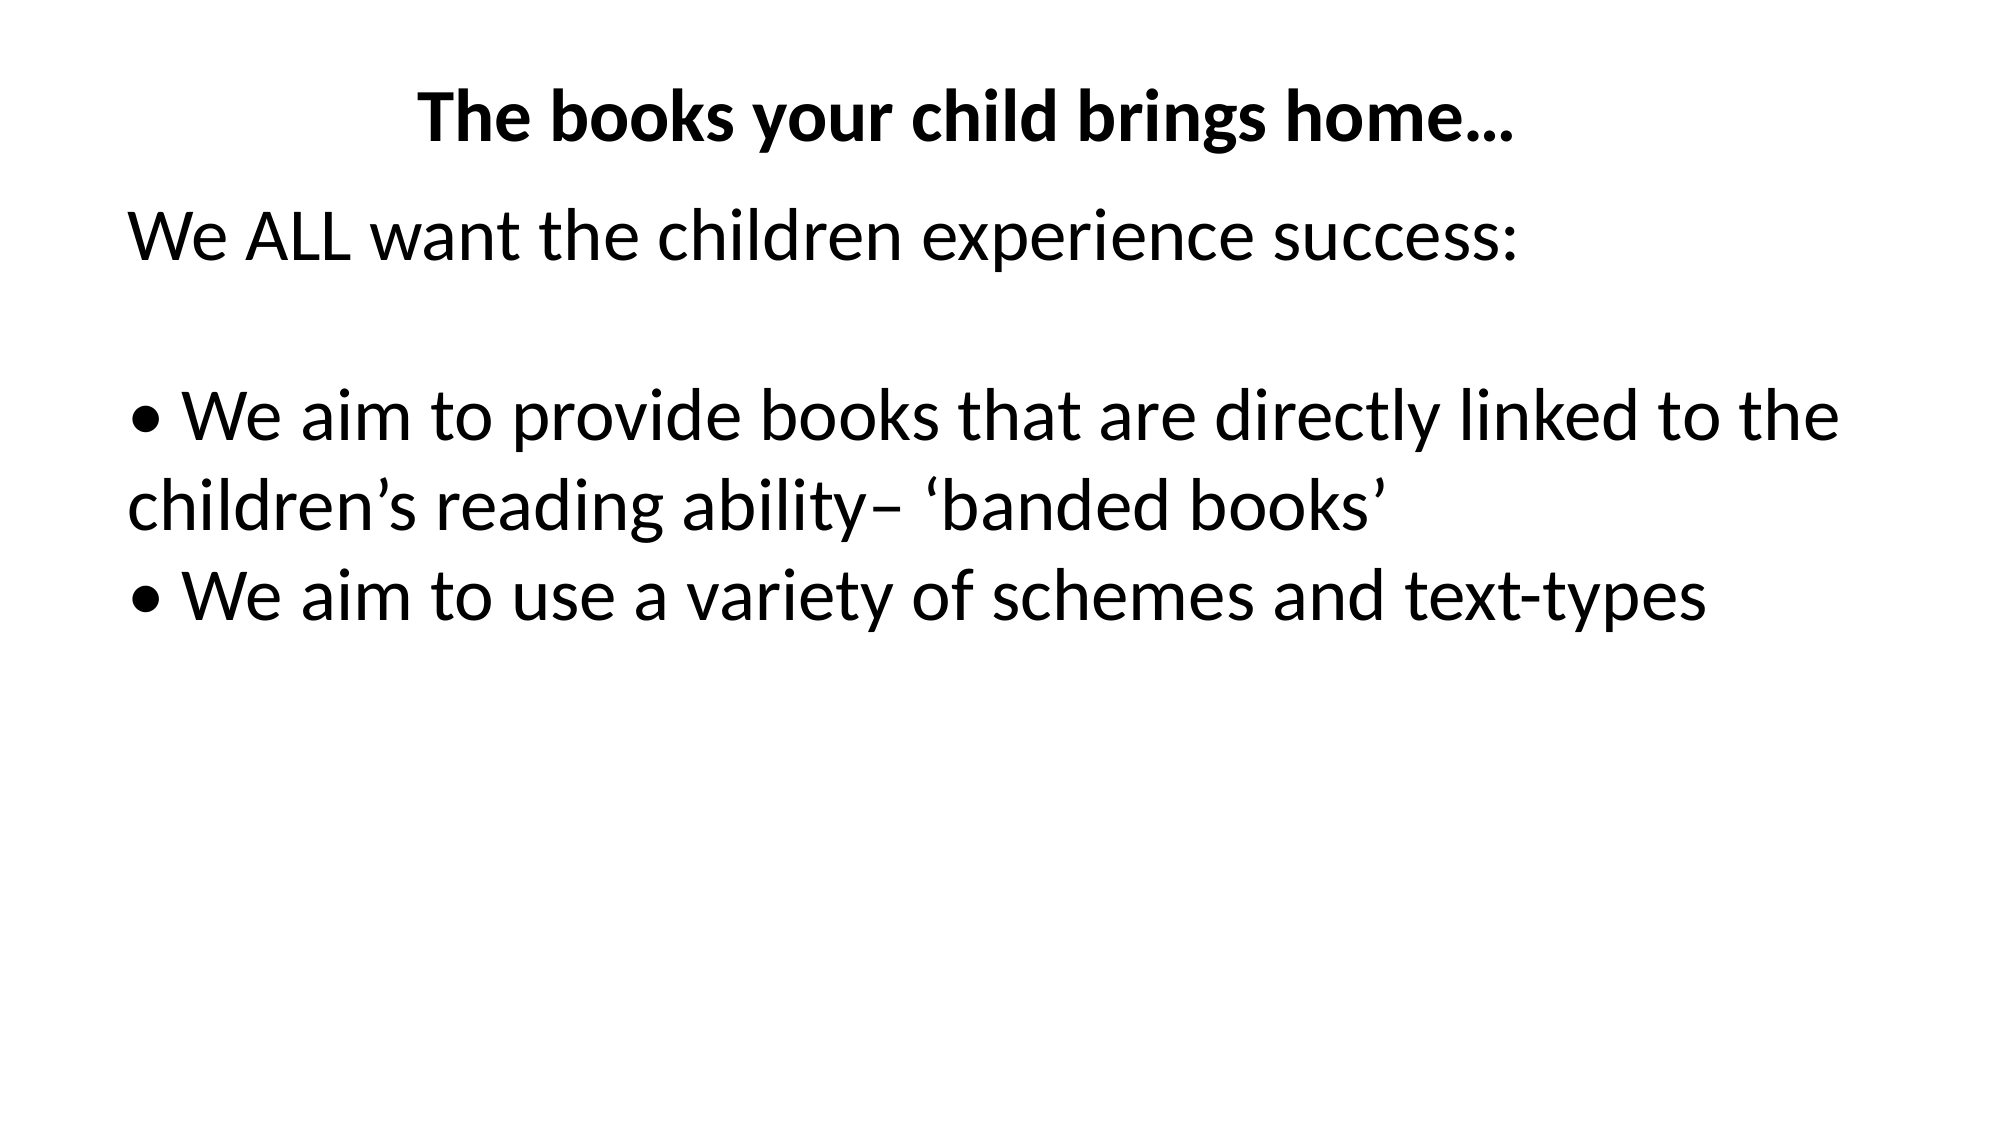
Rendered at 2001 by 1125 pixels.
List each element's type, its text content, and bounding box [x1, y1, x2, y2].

text_box We ALL want the children experience success: • We aim to provide books that are directly linked to the children’s reading ability– ‘banded books’ • We aim to use a variety of schemes and text-types [112, 178, 1949, 733]
text_box The books your child brings home… [132, 58, 1803, 164]
